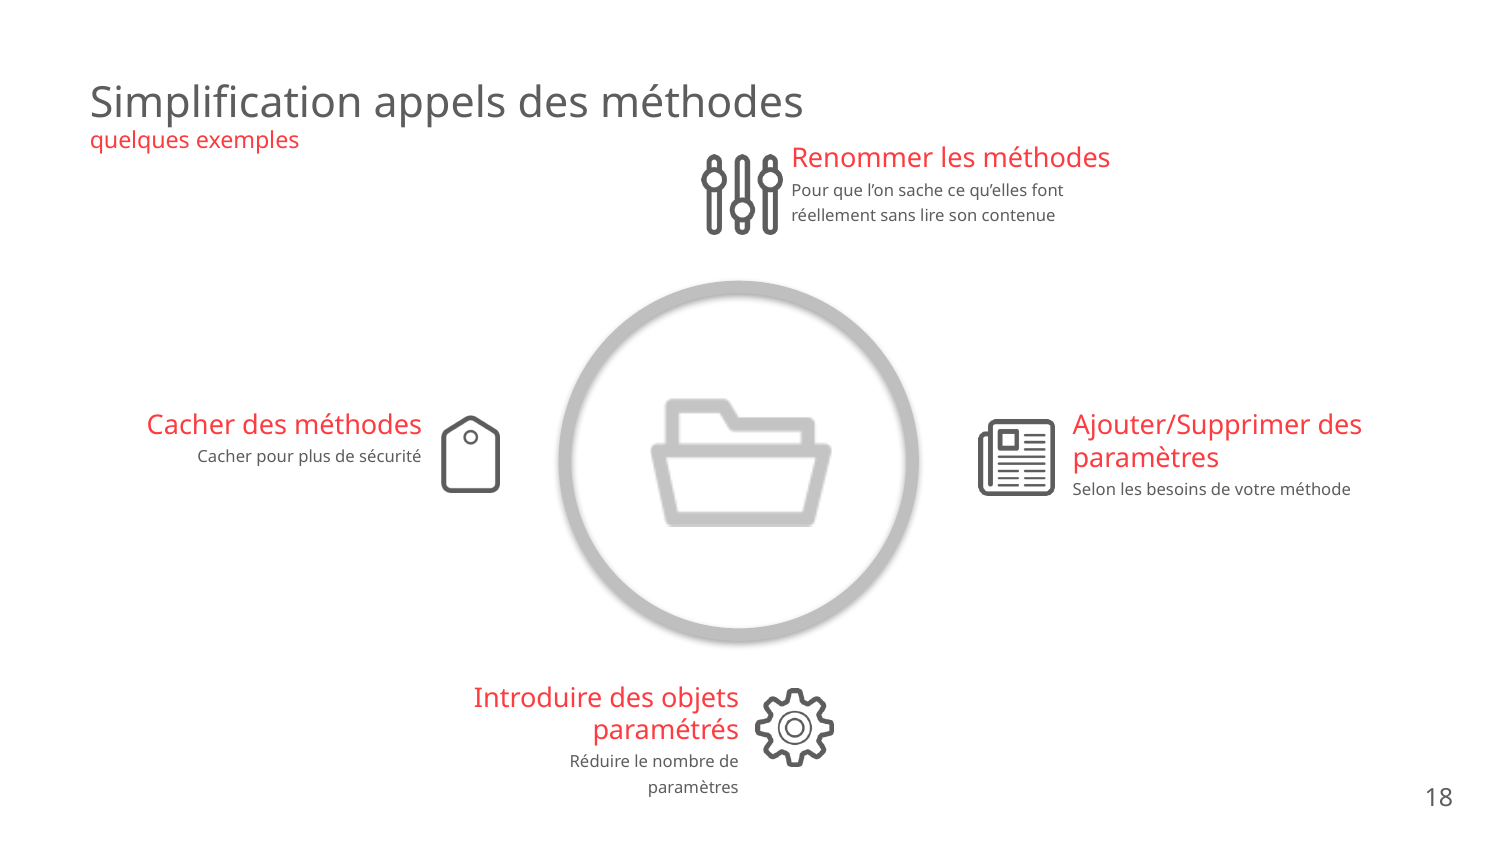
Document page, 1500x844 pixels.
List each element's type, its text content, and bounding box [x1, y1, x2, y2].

title Simplification appels des méthodes quelques exemples [75, 66, 885, 162]
slide_number 17 [1118, 776, 1469, 821]
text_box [110, 400, 500, 494]
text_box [564, 286, 913, 635]
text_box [978, 400, 1399, 507]
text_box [385, 672, 835, 806]
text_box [701, 133, 1119, 235]
